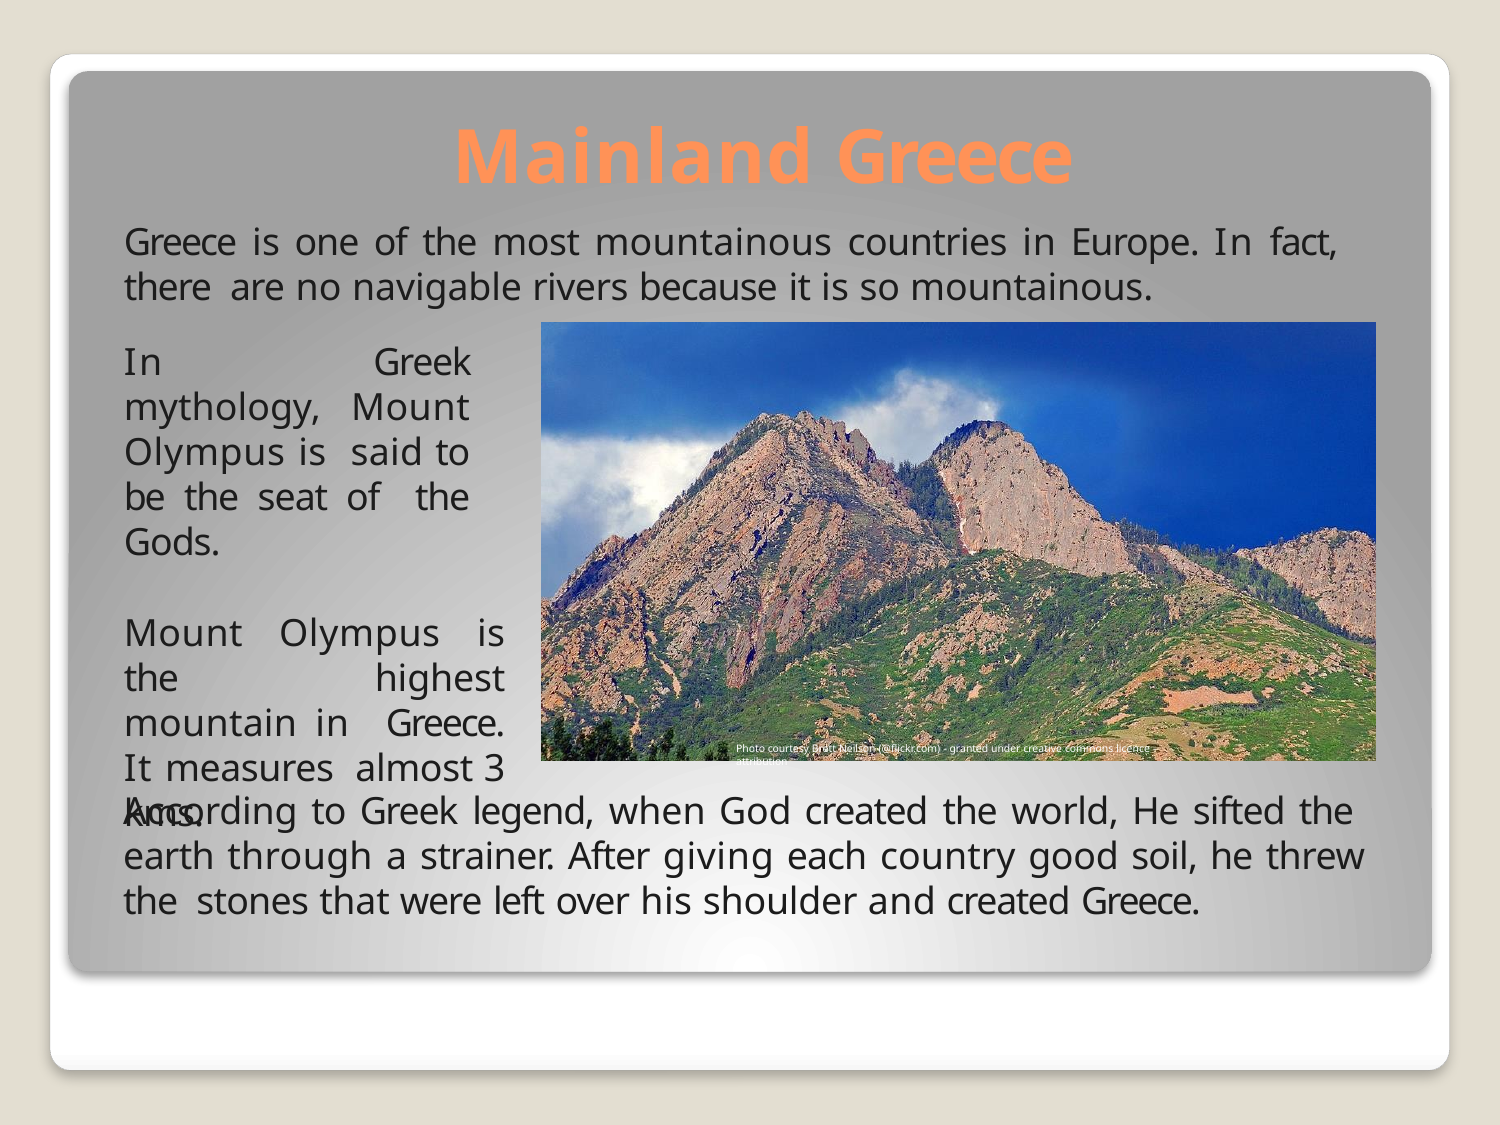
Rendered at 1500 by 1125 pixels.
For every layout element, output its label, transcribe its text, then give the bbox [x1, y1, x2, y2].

title Mainland Greece [212, 9, 1313, 200]
text_box Greece is one of the most mountainous countries in Europe. In fact, there are no navigable rivers because it is so mountainous. In Greek mythology, Mount Olympus is said to be the seat of the Gods. Mount Olympus is the highest mountain in Greece. It measures almost 3 kms. [121, 215, 1340, 785]
text_box According to Greek legend, when God created the world, He sifted the earth through a strainer. After giving each country good soil, he threw the stones that were left over his shoulder and created Greece. [121, 785, 1366, 923]
picture [541, 322, 1377, 761]
